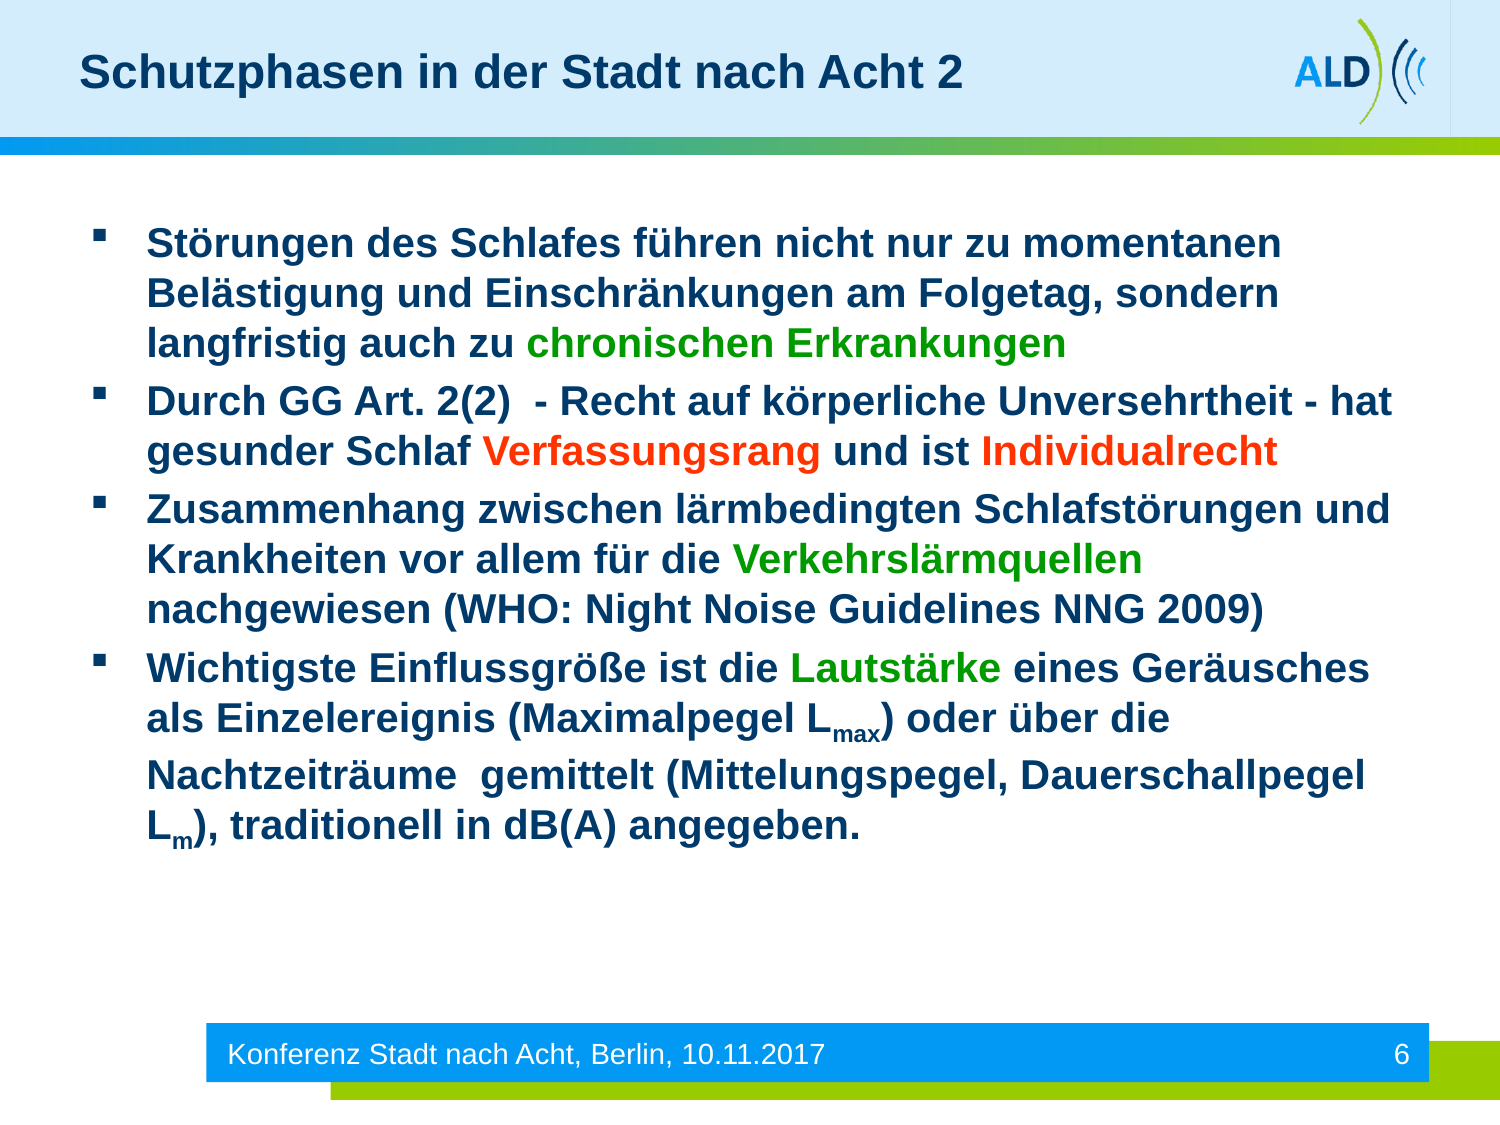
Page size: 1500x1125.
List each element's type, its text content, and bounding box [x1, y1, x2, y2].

picture [1269, 0, 1451, 137]
footer Konferenz Stadt nach Acht, Berlin, 10.11.2017 [212, 1027, 1200, 1107]
title Schutzphasen in der Stadt nach Acht 2 [64, 31, 1341, 108]
list Störungen des Schlafes führen nicht nur zu momentanen Belästigung und Einschränkungen am Folgetag, sondern langfristig auch zu chronischen Erkrankungen Durch GG Art. 2(2) - Recht auf körperliche Unversehrtheit - hat gesunder Schlaf Verfassungsrang und ist Individualrecht Zusammenhang zwischen lärmbedingten Schlafstörungen und Krankheiten vor allem für die Verkehrslärmquellen nachgewiesen (WHO: Night Noise Guidelines NNG 2009) Wichtigste Einflussgröße ist die Lautstärke eines Geräusches als Einzelereignis (Maximalpegel Lmax) oder über die Nachtzeiträume gemittelt (Mittelungspegel, Dauerschallpegel Lm), traditionell in dB(A) angegeben. [75, 207, 1425, 987]
slide_number 6 [1281, 1027, 1426, 1107]
